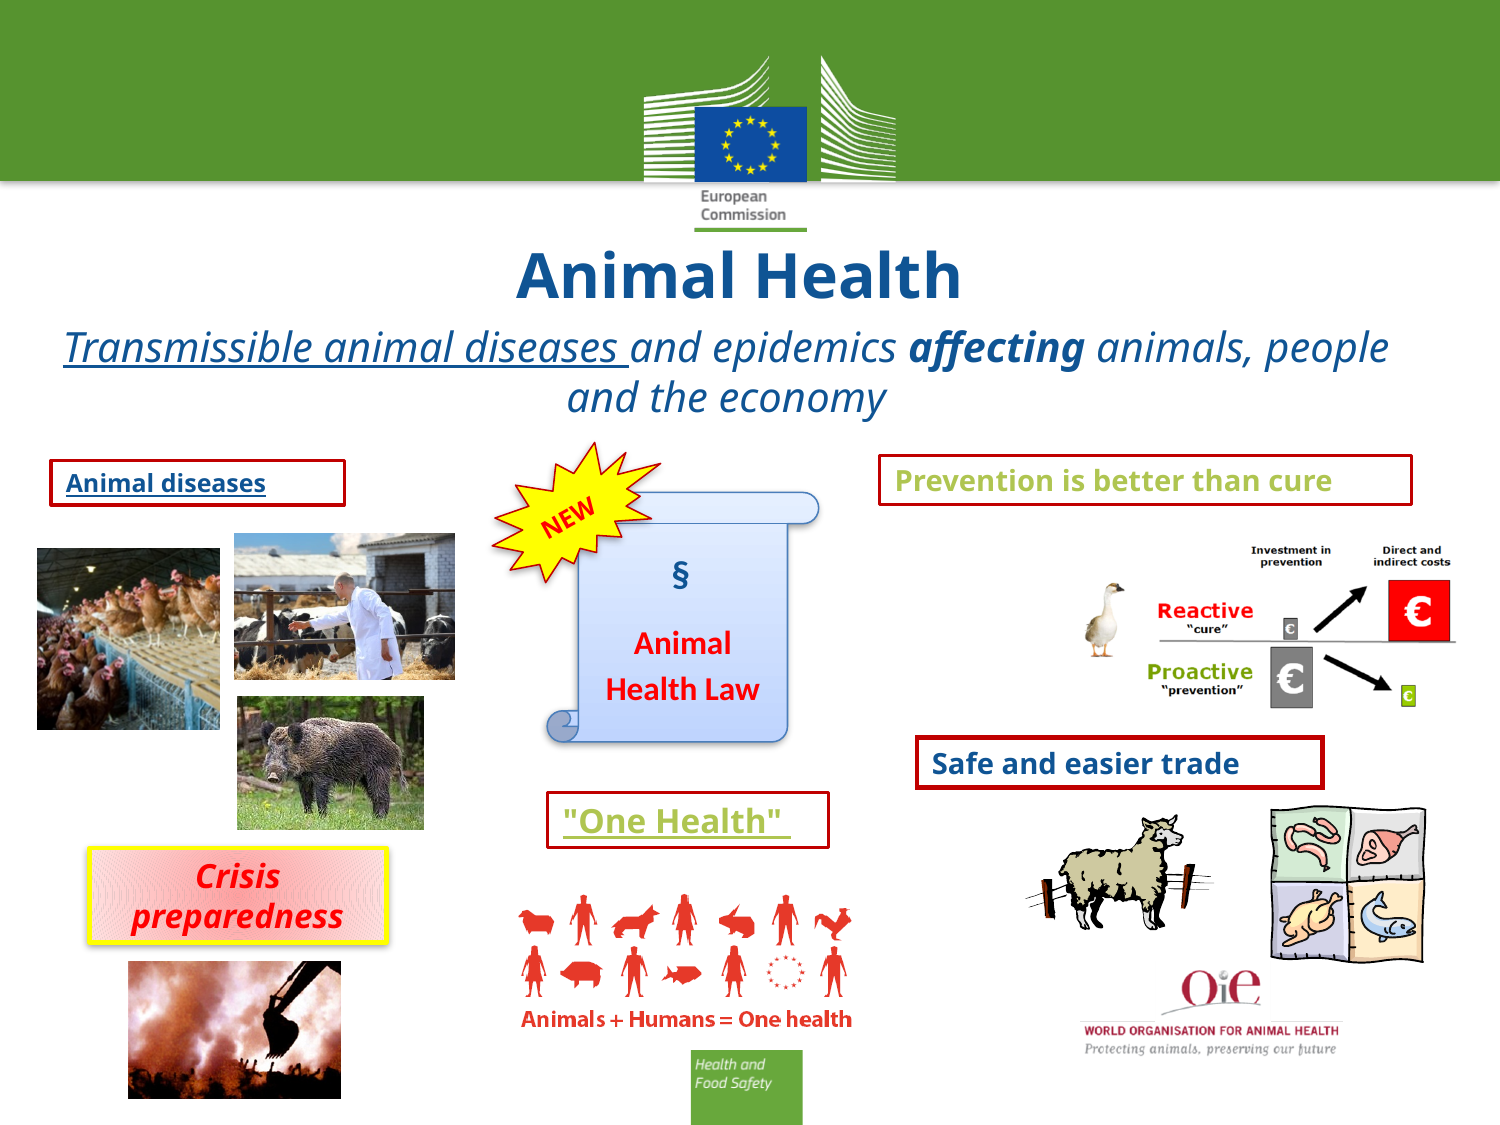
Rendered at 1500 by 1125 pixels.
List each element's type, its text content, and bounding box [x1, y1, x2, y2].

text_box "One Health" [547, 792, 829, 848]
title Animal Health [64, 196, 1415, 350]
text_box Prevention is better than cure [879, 455, 1412, 505]
picture [1079, 803, 1429, 1059]
text_box NEW [518, 465, 637, 559]
picture [1024, 812, 1215, 932]
picture [128, 961, 341, 1099]
text_box § Animal Health Law [547, 492, 819, 742]
text_box Transmissible animal diseases and epidemics affecting animals, people and the economy [259, 312, 1412, 428]
picture [504, 871, 872, 1050]
picture [1078, 536, 1464, 730]
picture [234, 533, 455, 681]
text_box Crisis preparedness [89, 847, 387, 943]
picture [37, 548, 220, 730]
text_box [29, 266, 255, 445]
text_box Safe and easier trade [917, 737, 1323, 788]
picture [237, 696, 424, 830]
text_box [491, 441, 662, 584]
text_box Animal diseases [51, 460, 345, 506]
